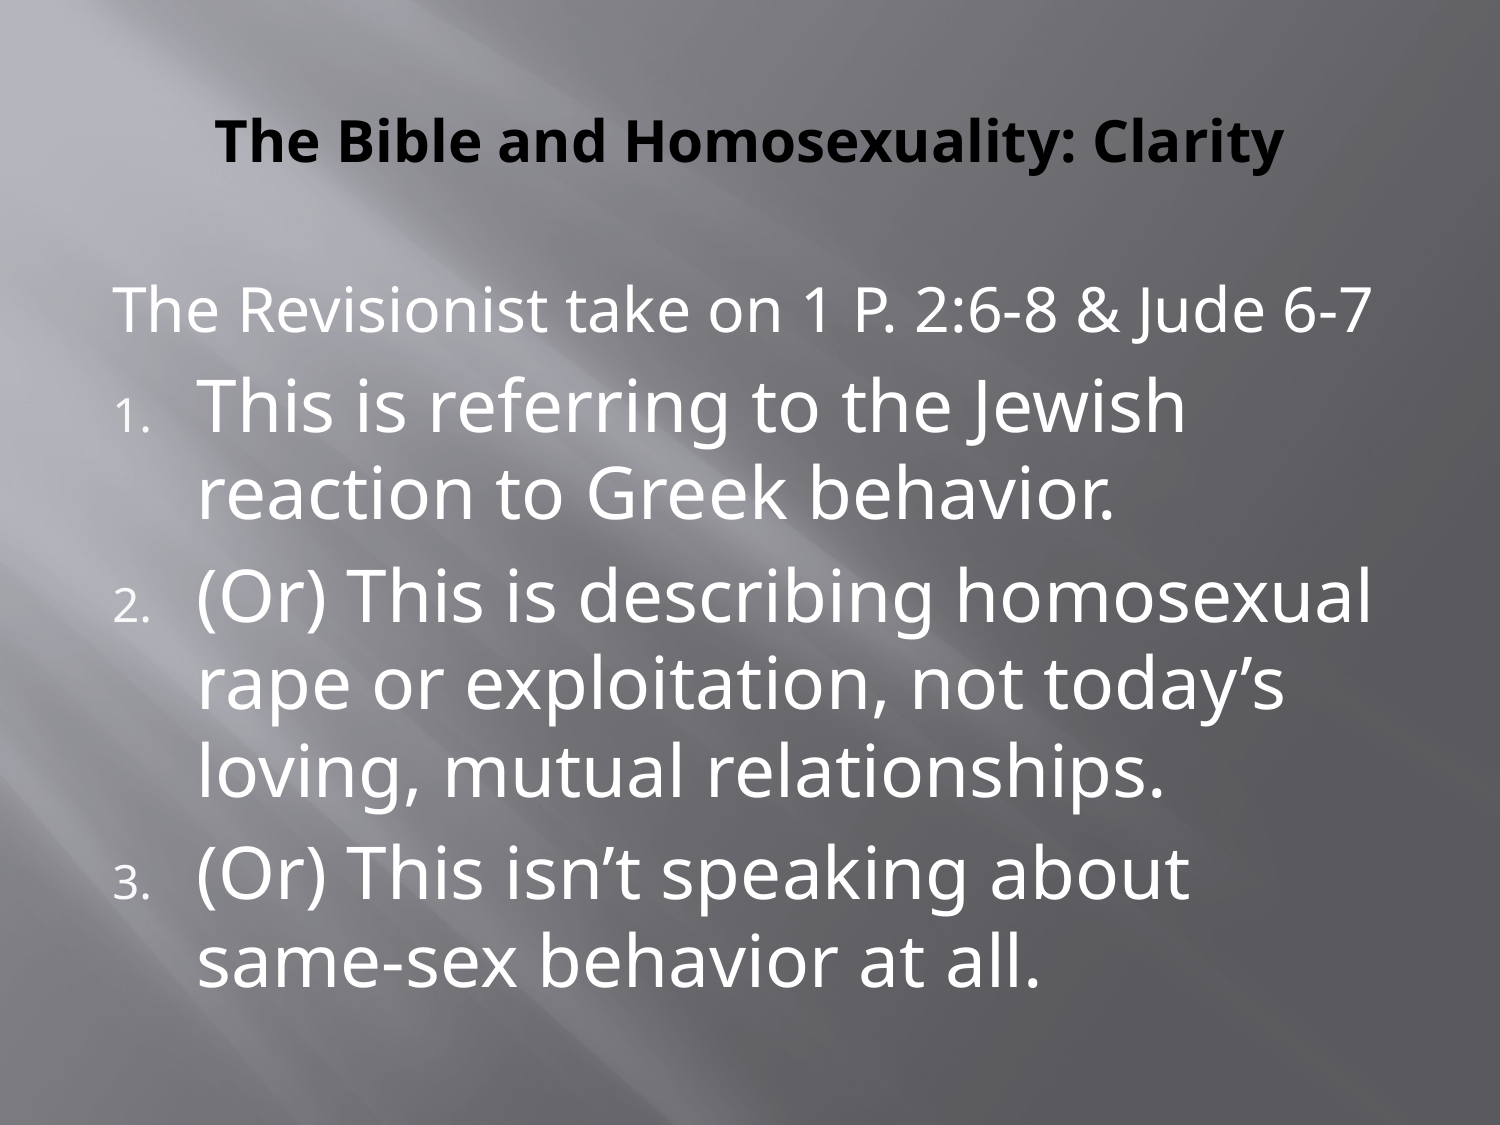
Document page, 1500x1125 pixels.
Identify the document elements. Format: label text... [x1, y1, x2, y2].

list The Revisionist take on 1 P. 2:6-8 & Jude 6-7 This is referring to the Jewish reaction to Greek behavior. (Or) This is describing homosexual rape or exploitation, not today’s loving, mutual relationships. (Or) This isn’t speaking about same-sex behavior at all. [75, 262, 1425, 1035]
title The Bible and Homosexuality: Clarity [75, 45, 1425, 233]
